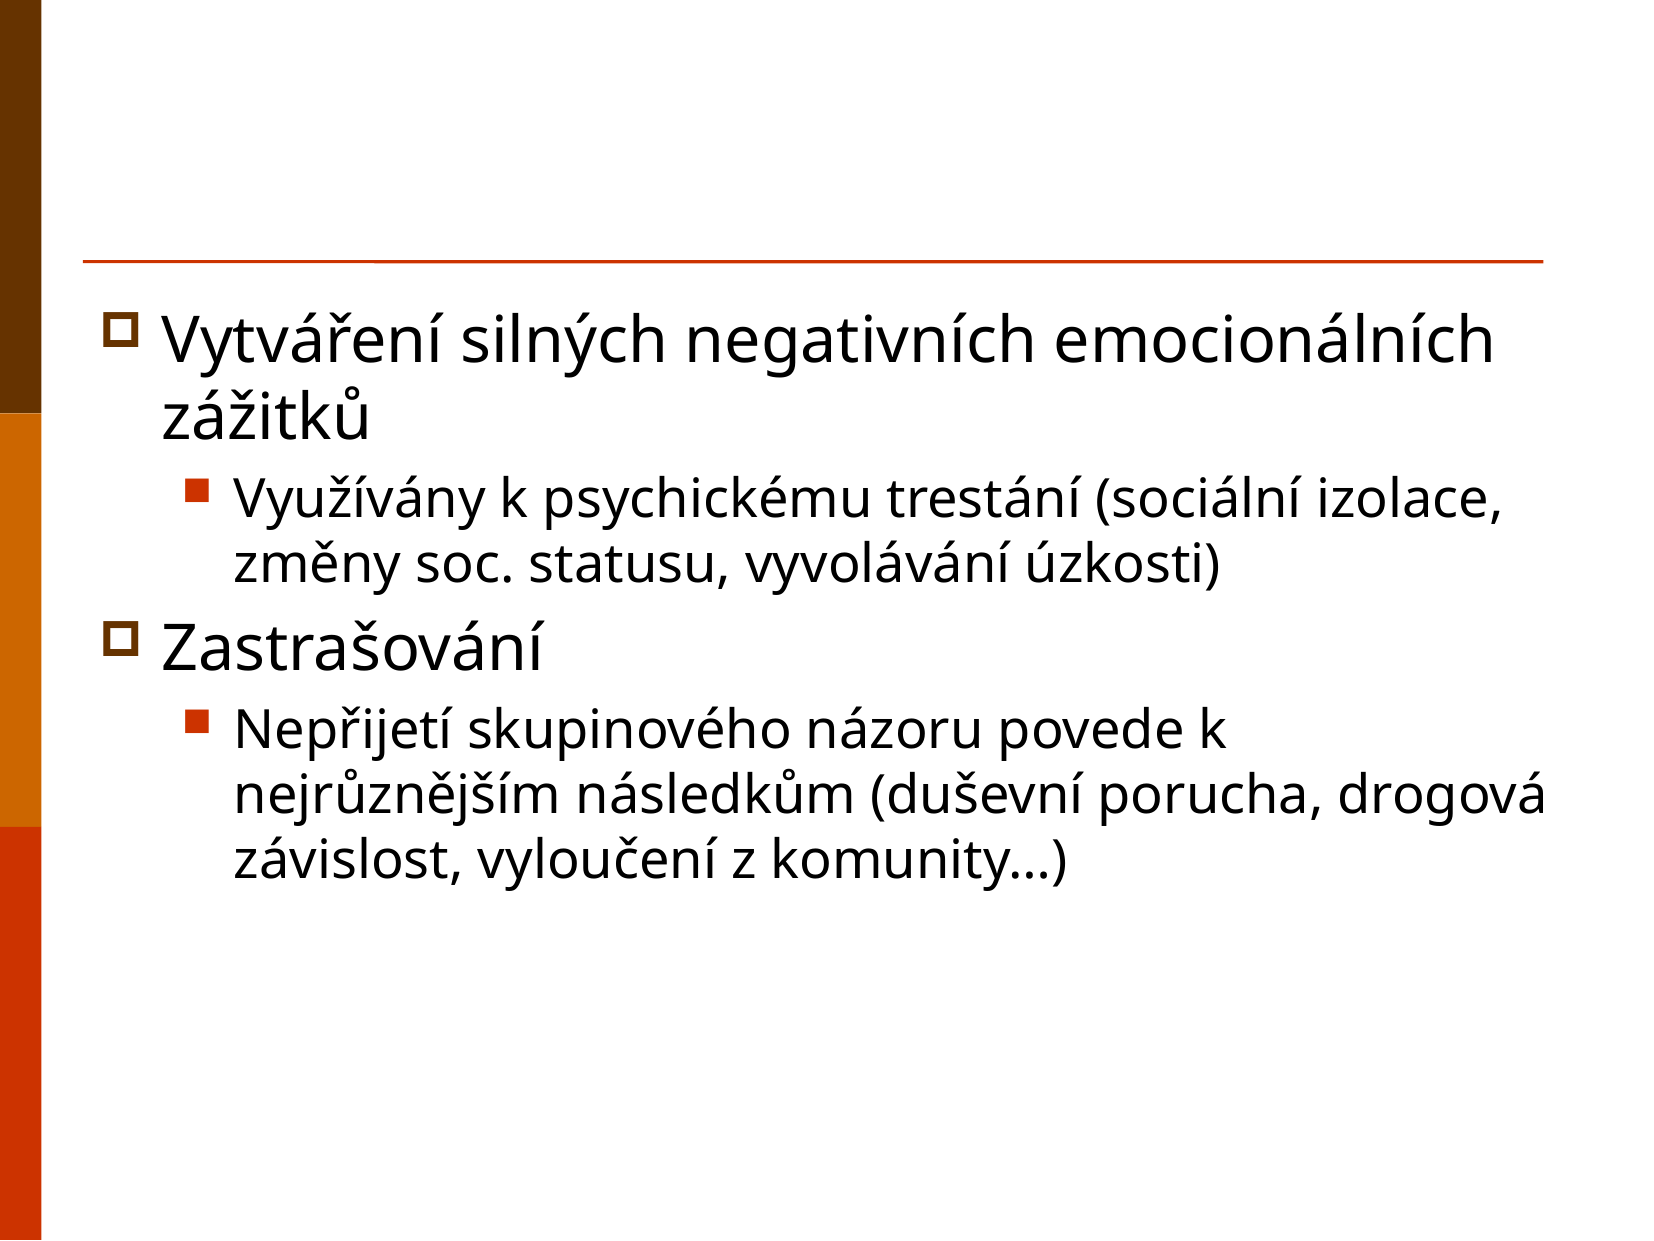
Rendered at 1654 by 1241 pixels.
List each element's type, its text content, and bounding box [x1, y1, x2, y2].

list Vytváření silných negativních emocionálních zážitků Využívány k psychickému trestání (sociální izolace, změny soc. statusu, vyvolávání úzkosti) Zastrašování Nepřijetí skupinového názoru povede k nejrůznějším následkům (duševní porucha, drogová závislost, vyloučení z komunity…) [82, 289, 1572, 1109]
